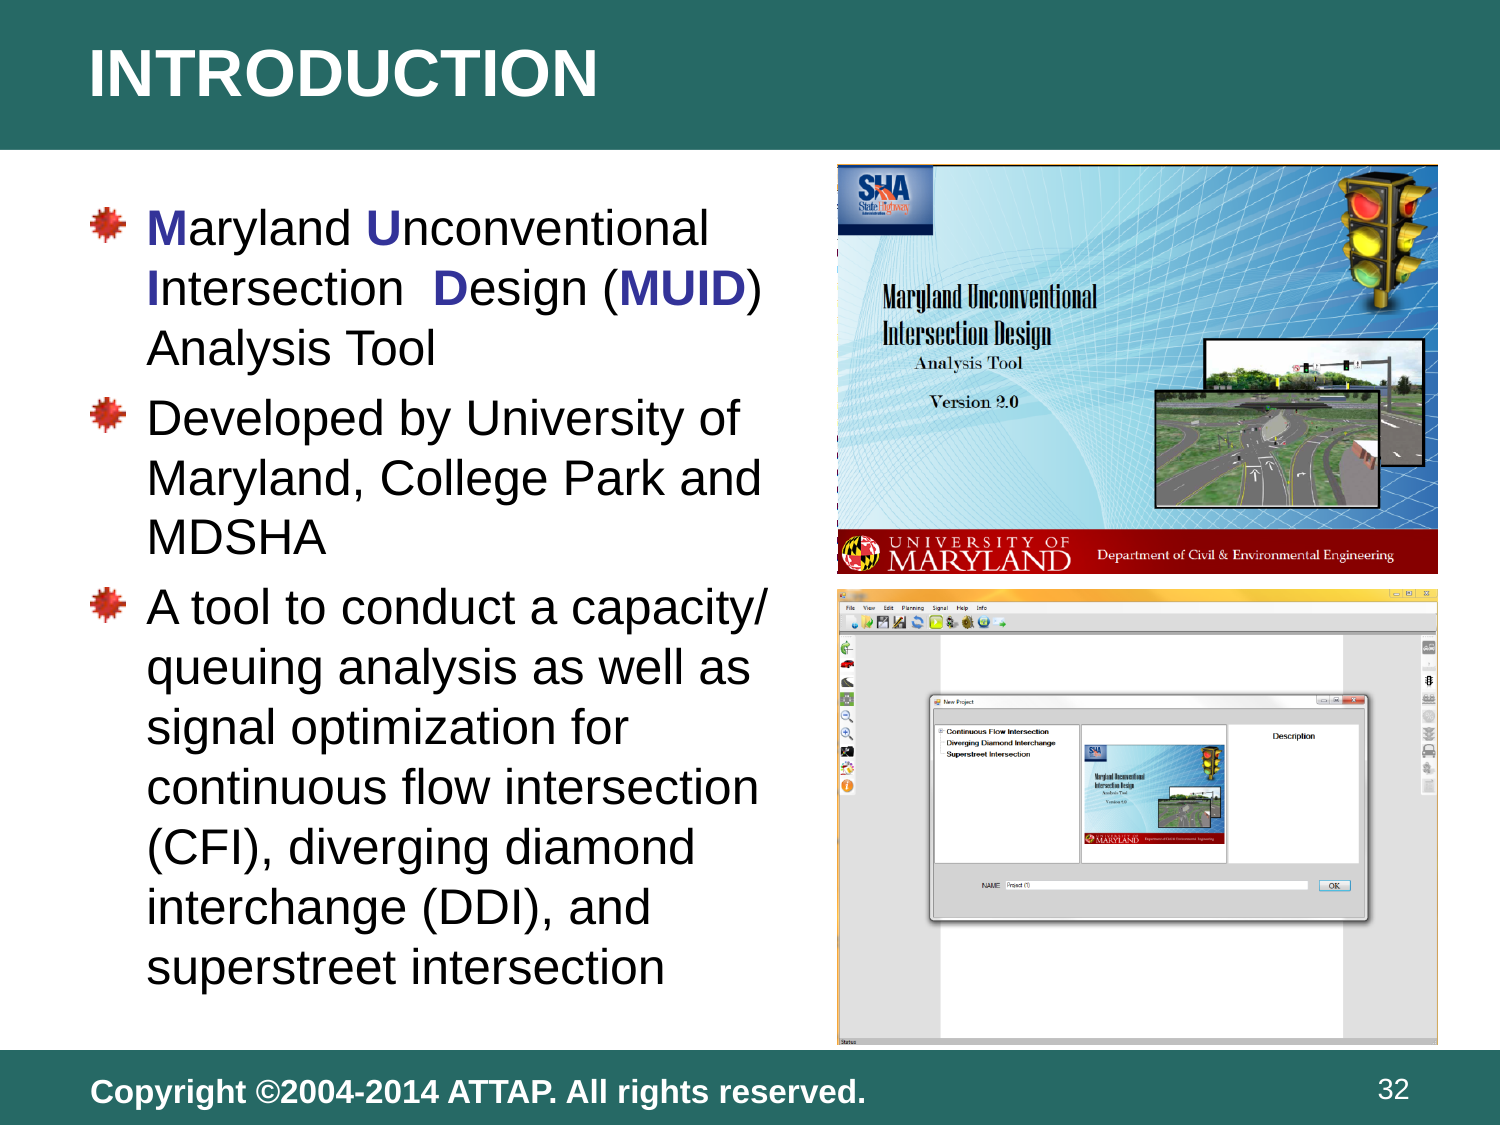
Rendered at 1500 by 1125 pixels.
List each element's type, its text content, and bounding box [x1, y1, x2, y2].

list Maryland Unconventional Intersection Design (MUID) Analysis Tool Developed by University of Maryland, College Park and MDSHA A tool to conduct a capacity/ queuing analysis as well as signal optimization for continuous flow intersection (CFI), diverging diamond interchange (DDI), and superstreet intersection [74, 187, 801, 1026]
picture [90, 587, 126, 623]
picture [837, 164, 1438, 575]
title INTRODUCTION [73, 13, 1500, 126]
footer Copyright ©2004-2014 ATTAP. All rights reserved. [74, 1062, 988, 1116]
picture [837, 589, 1438, 1045]
picture [90, 207, 126, 243]
slide_number 32 [1074, 1062, 1426, 1116]
picture [90, 397, 126, 433]
